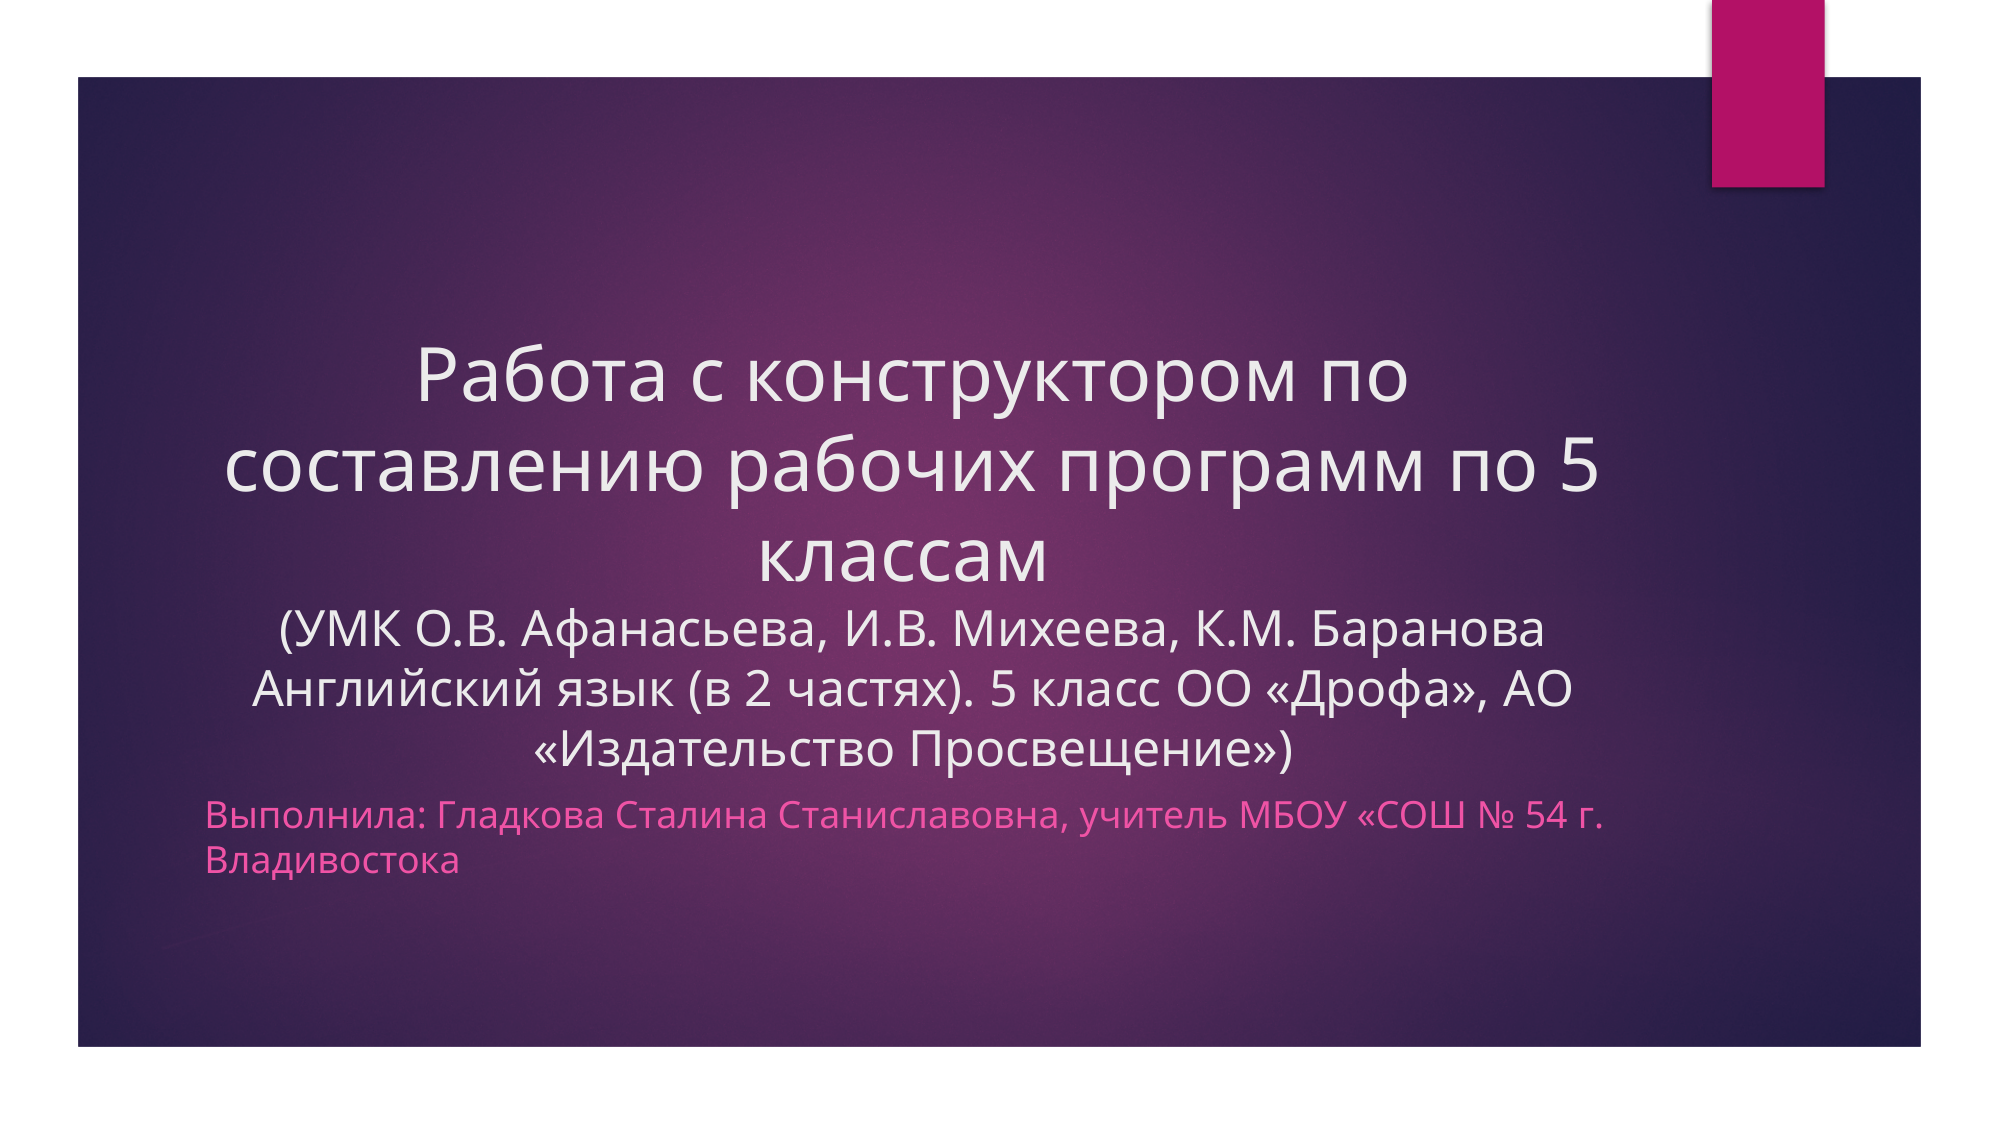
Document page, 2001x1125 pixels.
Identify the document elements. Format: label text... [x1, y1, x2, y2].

title Работа с конструктором по составлению рабочих программ по 5 классам (УМК О.В. Афанасьева, И.В. Михеева, К.М. Баранова Английский язык (в 2 частях). 5 класс ОО «Дрофа», АО «Издательство Просвещение») [189, 299, 1638, 783]
subtitle Выполнила: гладкова Сталина Станиславовна, учитель МБОУ «СОШ № 54 г. Владивостока [189, 783, 1638, 925]
